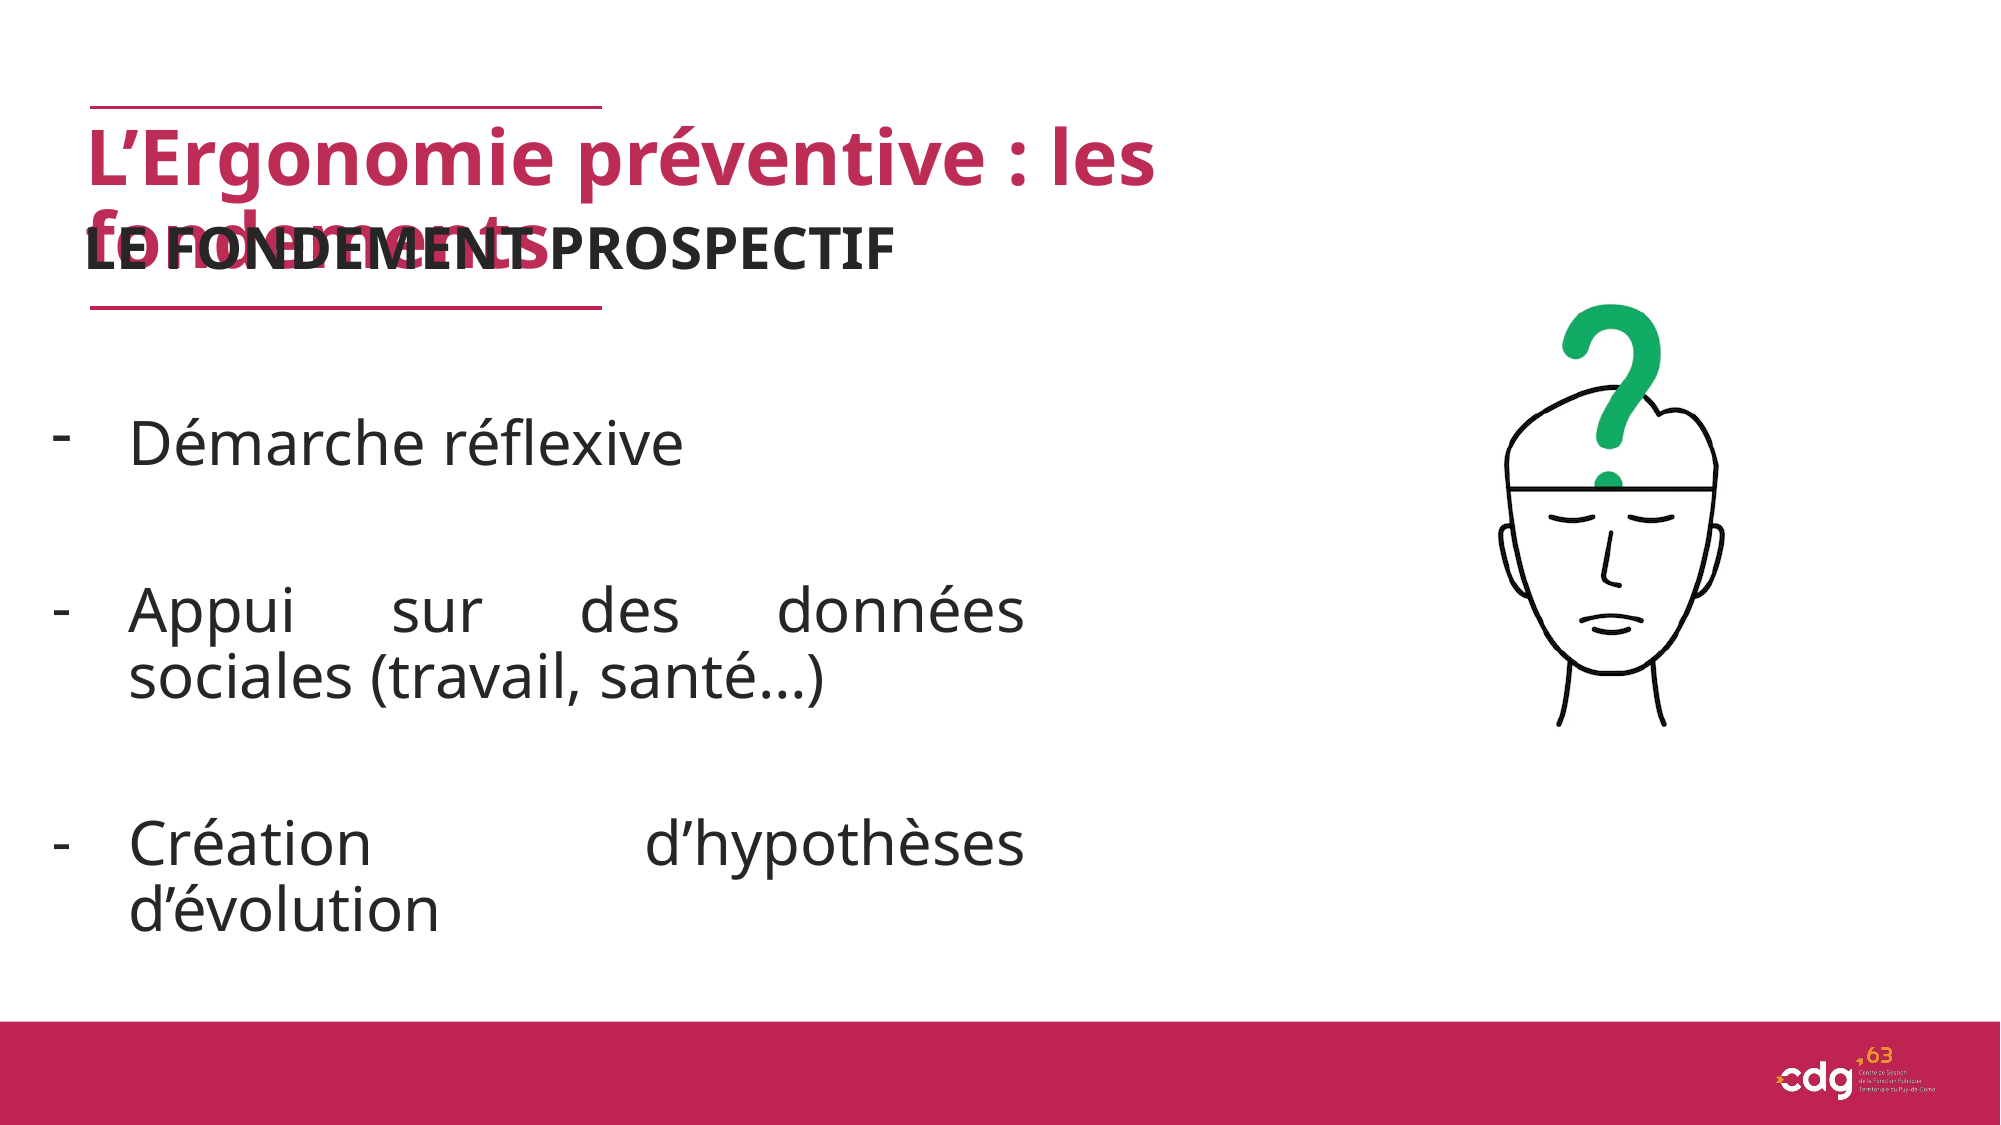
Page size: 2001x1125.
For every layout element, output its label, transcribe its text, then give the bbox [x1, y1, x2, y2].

text_box Démarche réflexive Appui sur des données sociales (travail, santé…) Création d’hypothèses d’évolution [36, 404, 1042, 954]
picture [1307, 211, 1915, 819]
list L’Ergonomie préventive : les fondements [70, 111, 1308, 237]
list LE FONDEMENT PROSPECTIF [68, 211, 1074, 405]
picture [1775, 1047, 1935, 1100]
